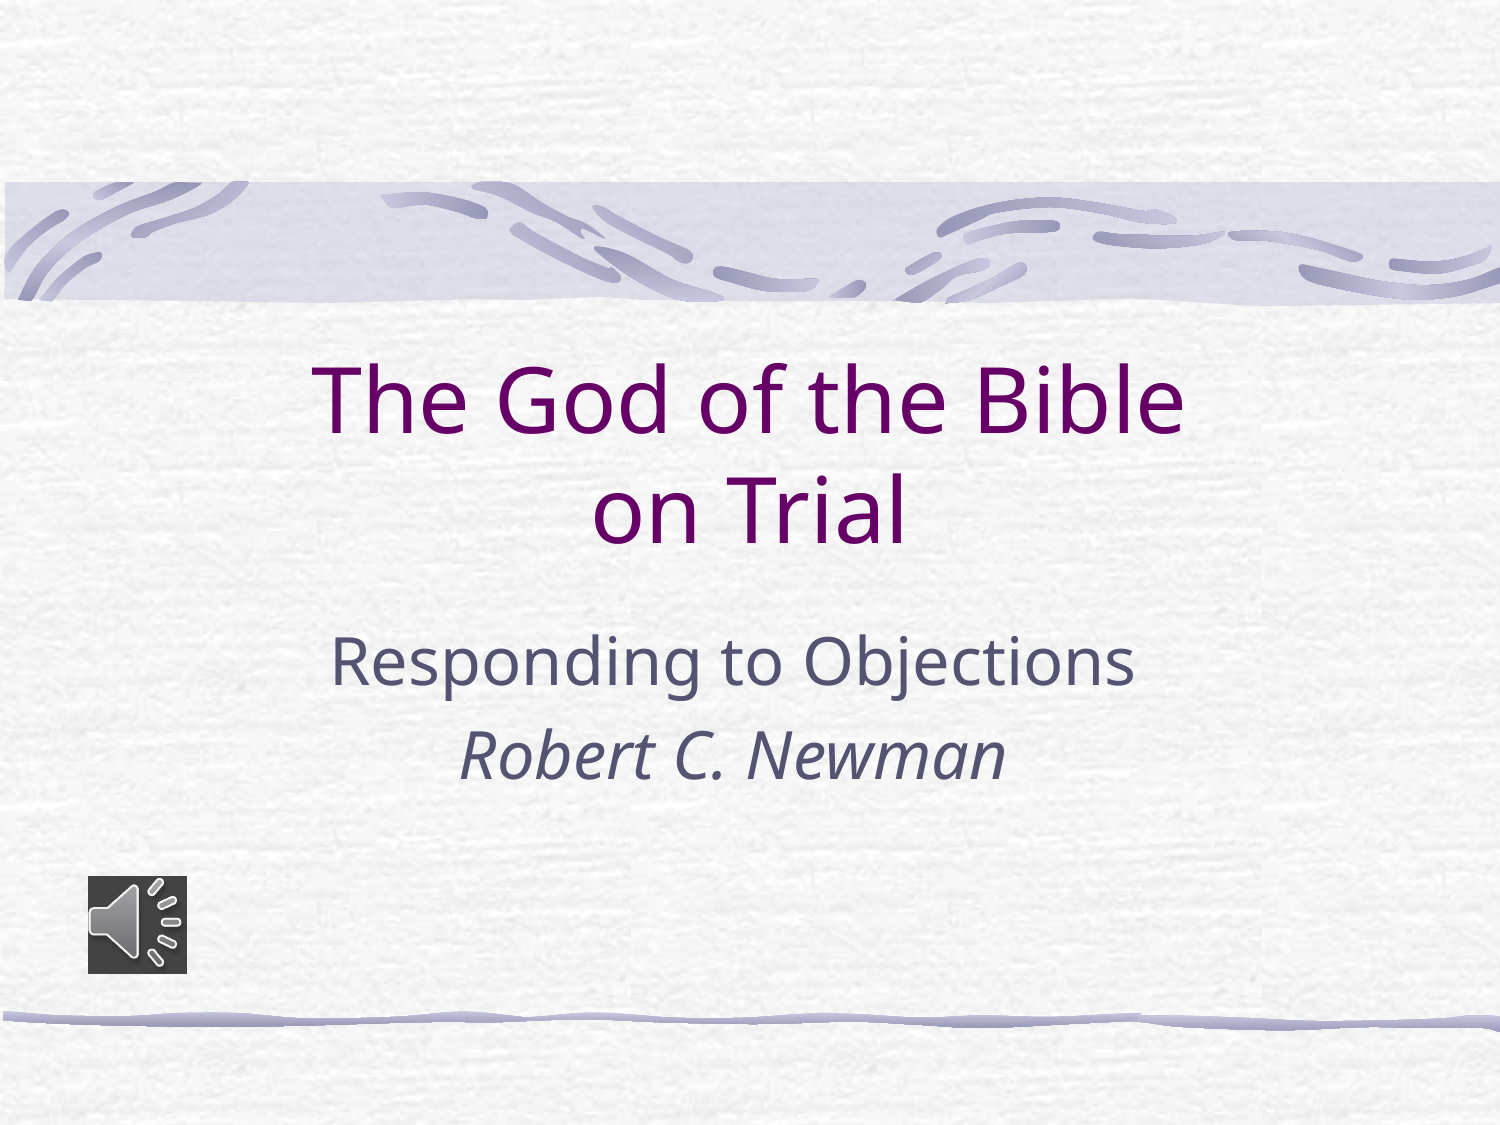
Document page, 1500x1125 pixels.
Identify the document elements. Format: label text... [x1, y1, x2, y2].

title The God of the Bible on Trial [112, 306, 1388, 569]
subtitle Responding to Objections Robert C. Newman [208, 611, 1259, 837]
picture [0, 0, 1500, 1125]
